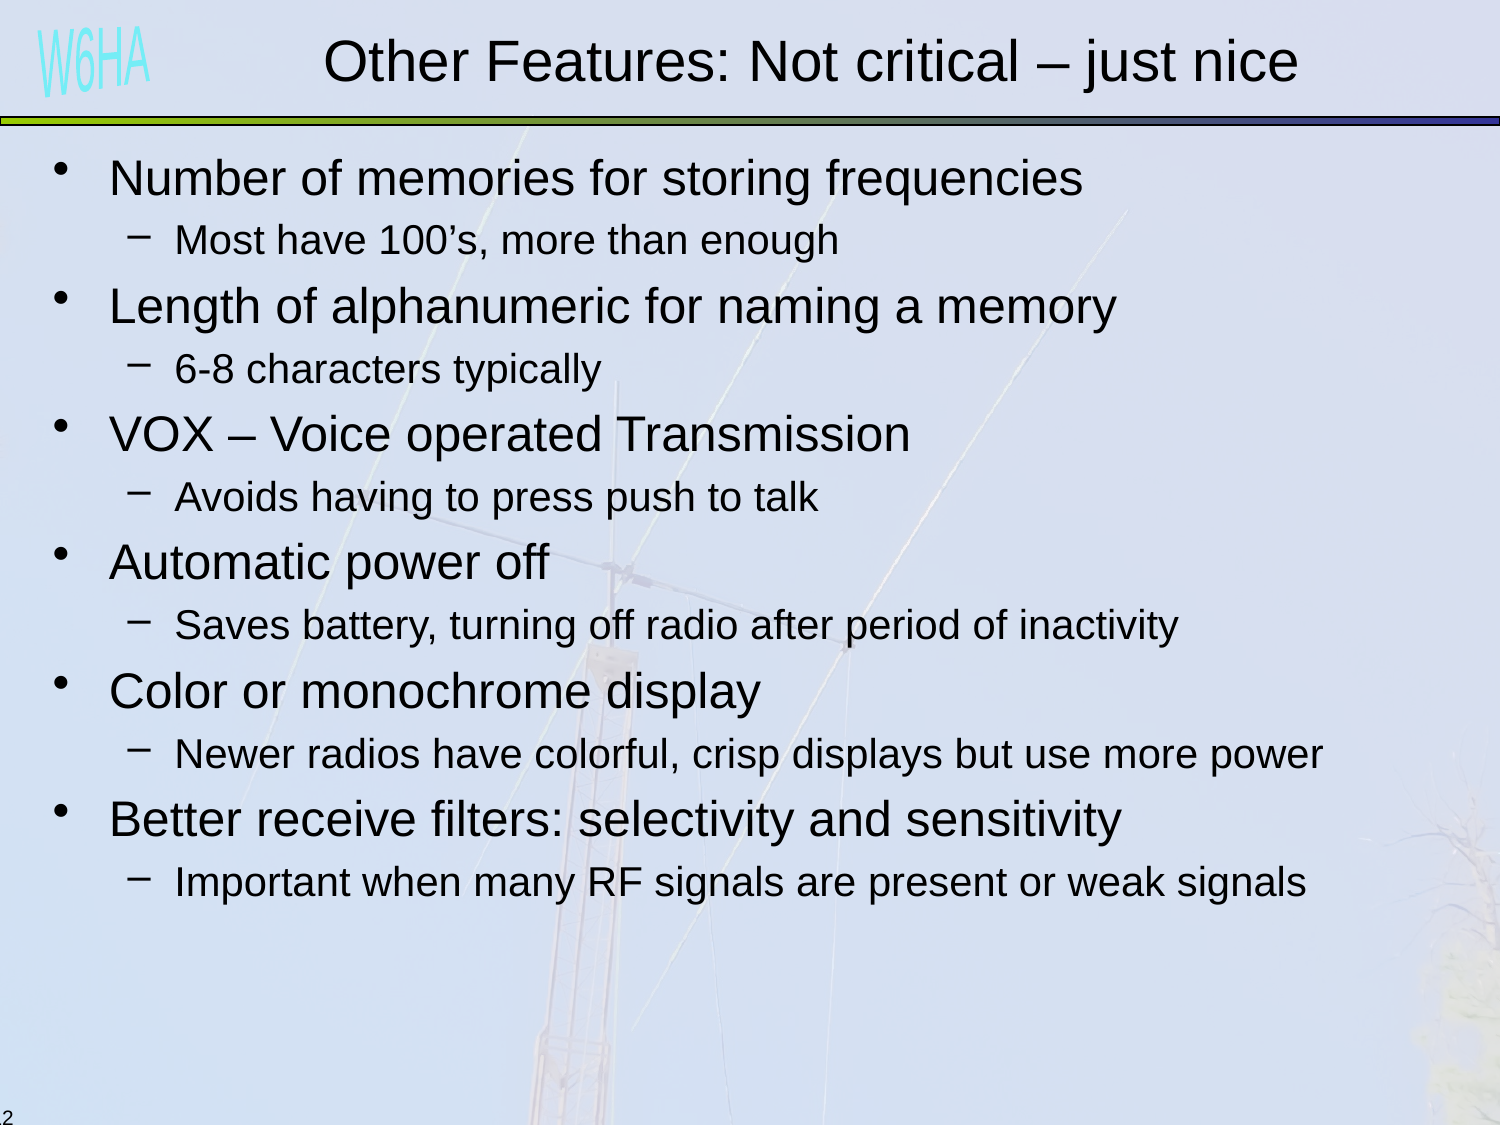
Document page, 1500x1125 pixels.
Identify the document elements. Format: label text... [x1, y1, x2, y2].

title Other Features: Not critical – just nice [137, 12, 1488, 113]
list Number of memories for storing frequencies Most have 100’s, more than enough Length of alphanumeric for naming a memory 6-8 characters typically VOX – Voice operated Transmission Avoids having to press push to talk Automatic power off Saves battery, turning off radio after period of inactivity Color or monochrome display Newer radios have colorful, crisp displays but use more power Better receive filters: selectivity and sensitivity Important when many RF signals are present or weak signals [37, 137, 1476, 1088]
